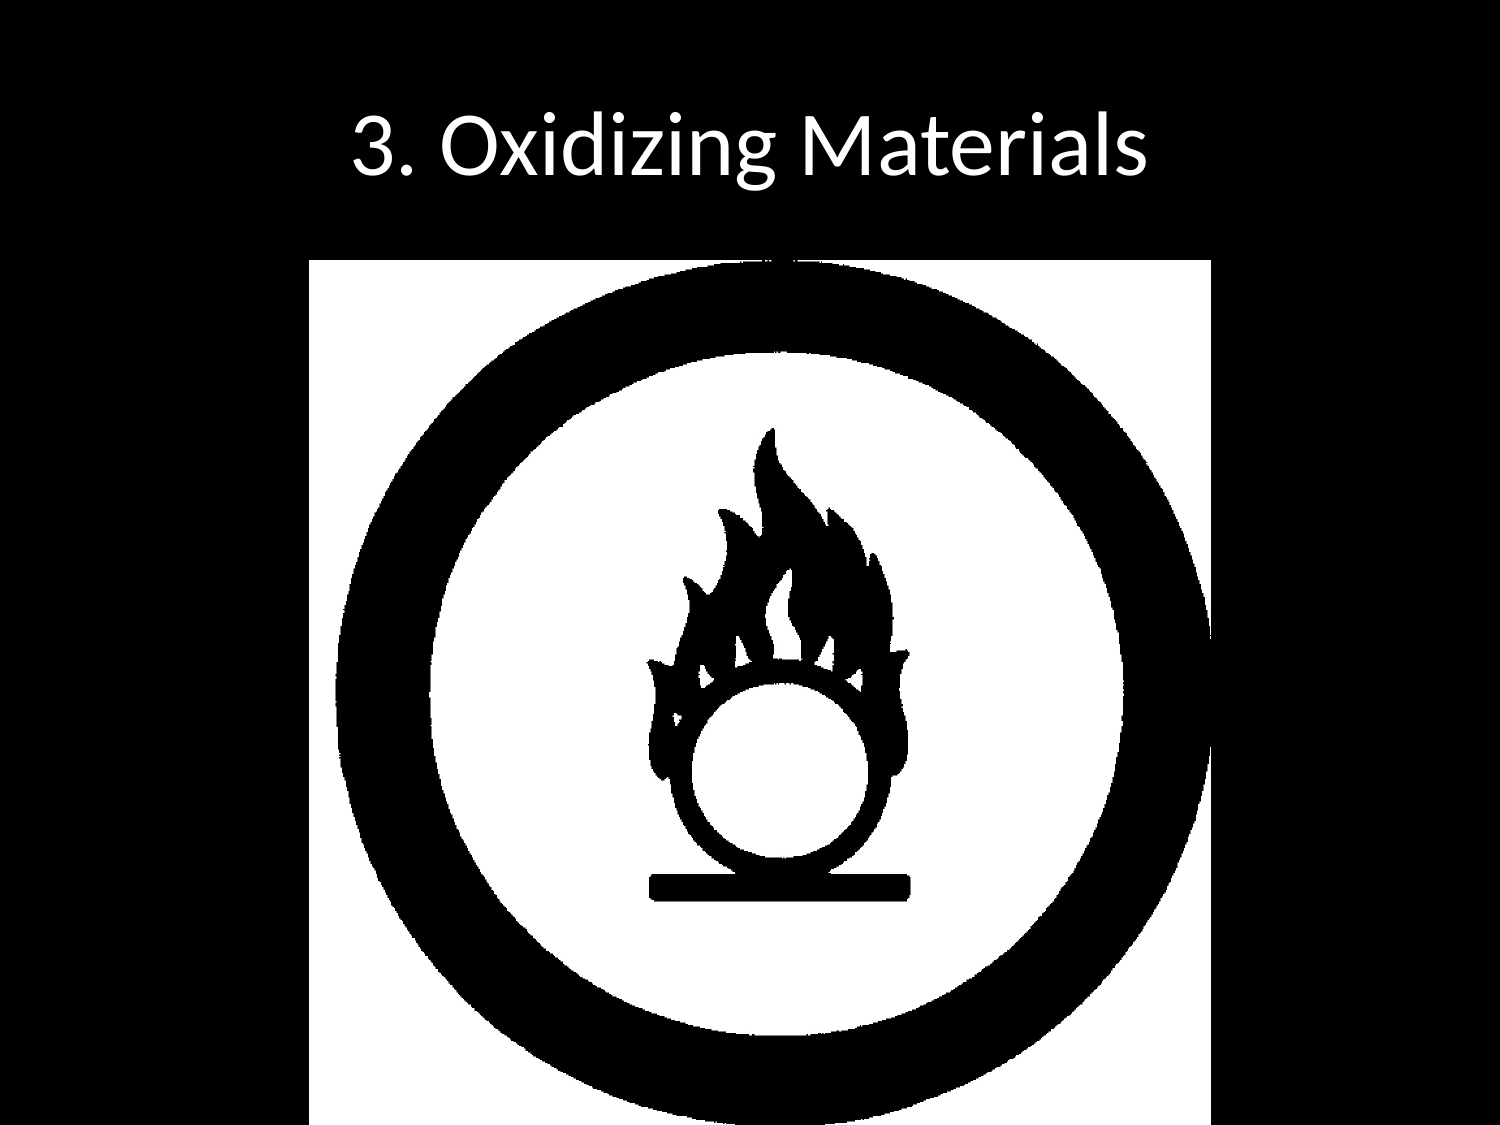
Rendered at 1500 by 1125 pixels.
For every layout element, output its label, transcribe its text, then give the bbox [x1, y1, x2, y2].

picture [309, 259, 1212, 1125]
title 3. Oxidizing Materials [75, 45, 1425, 233]
